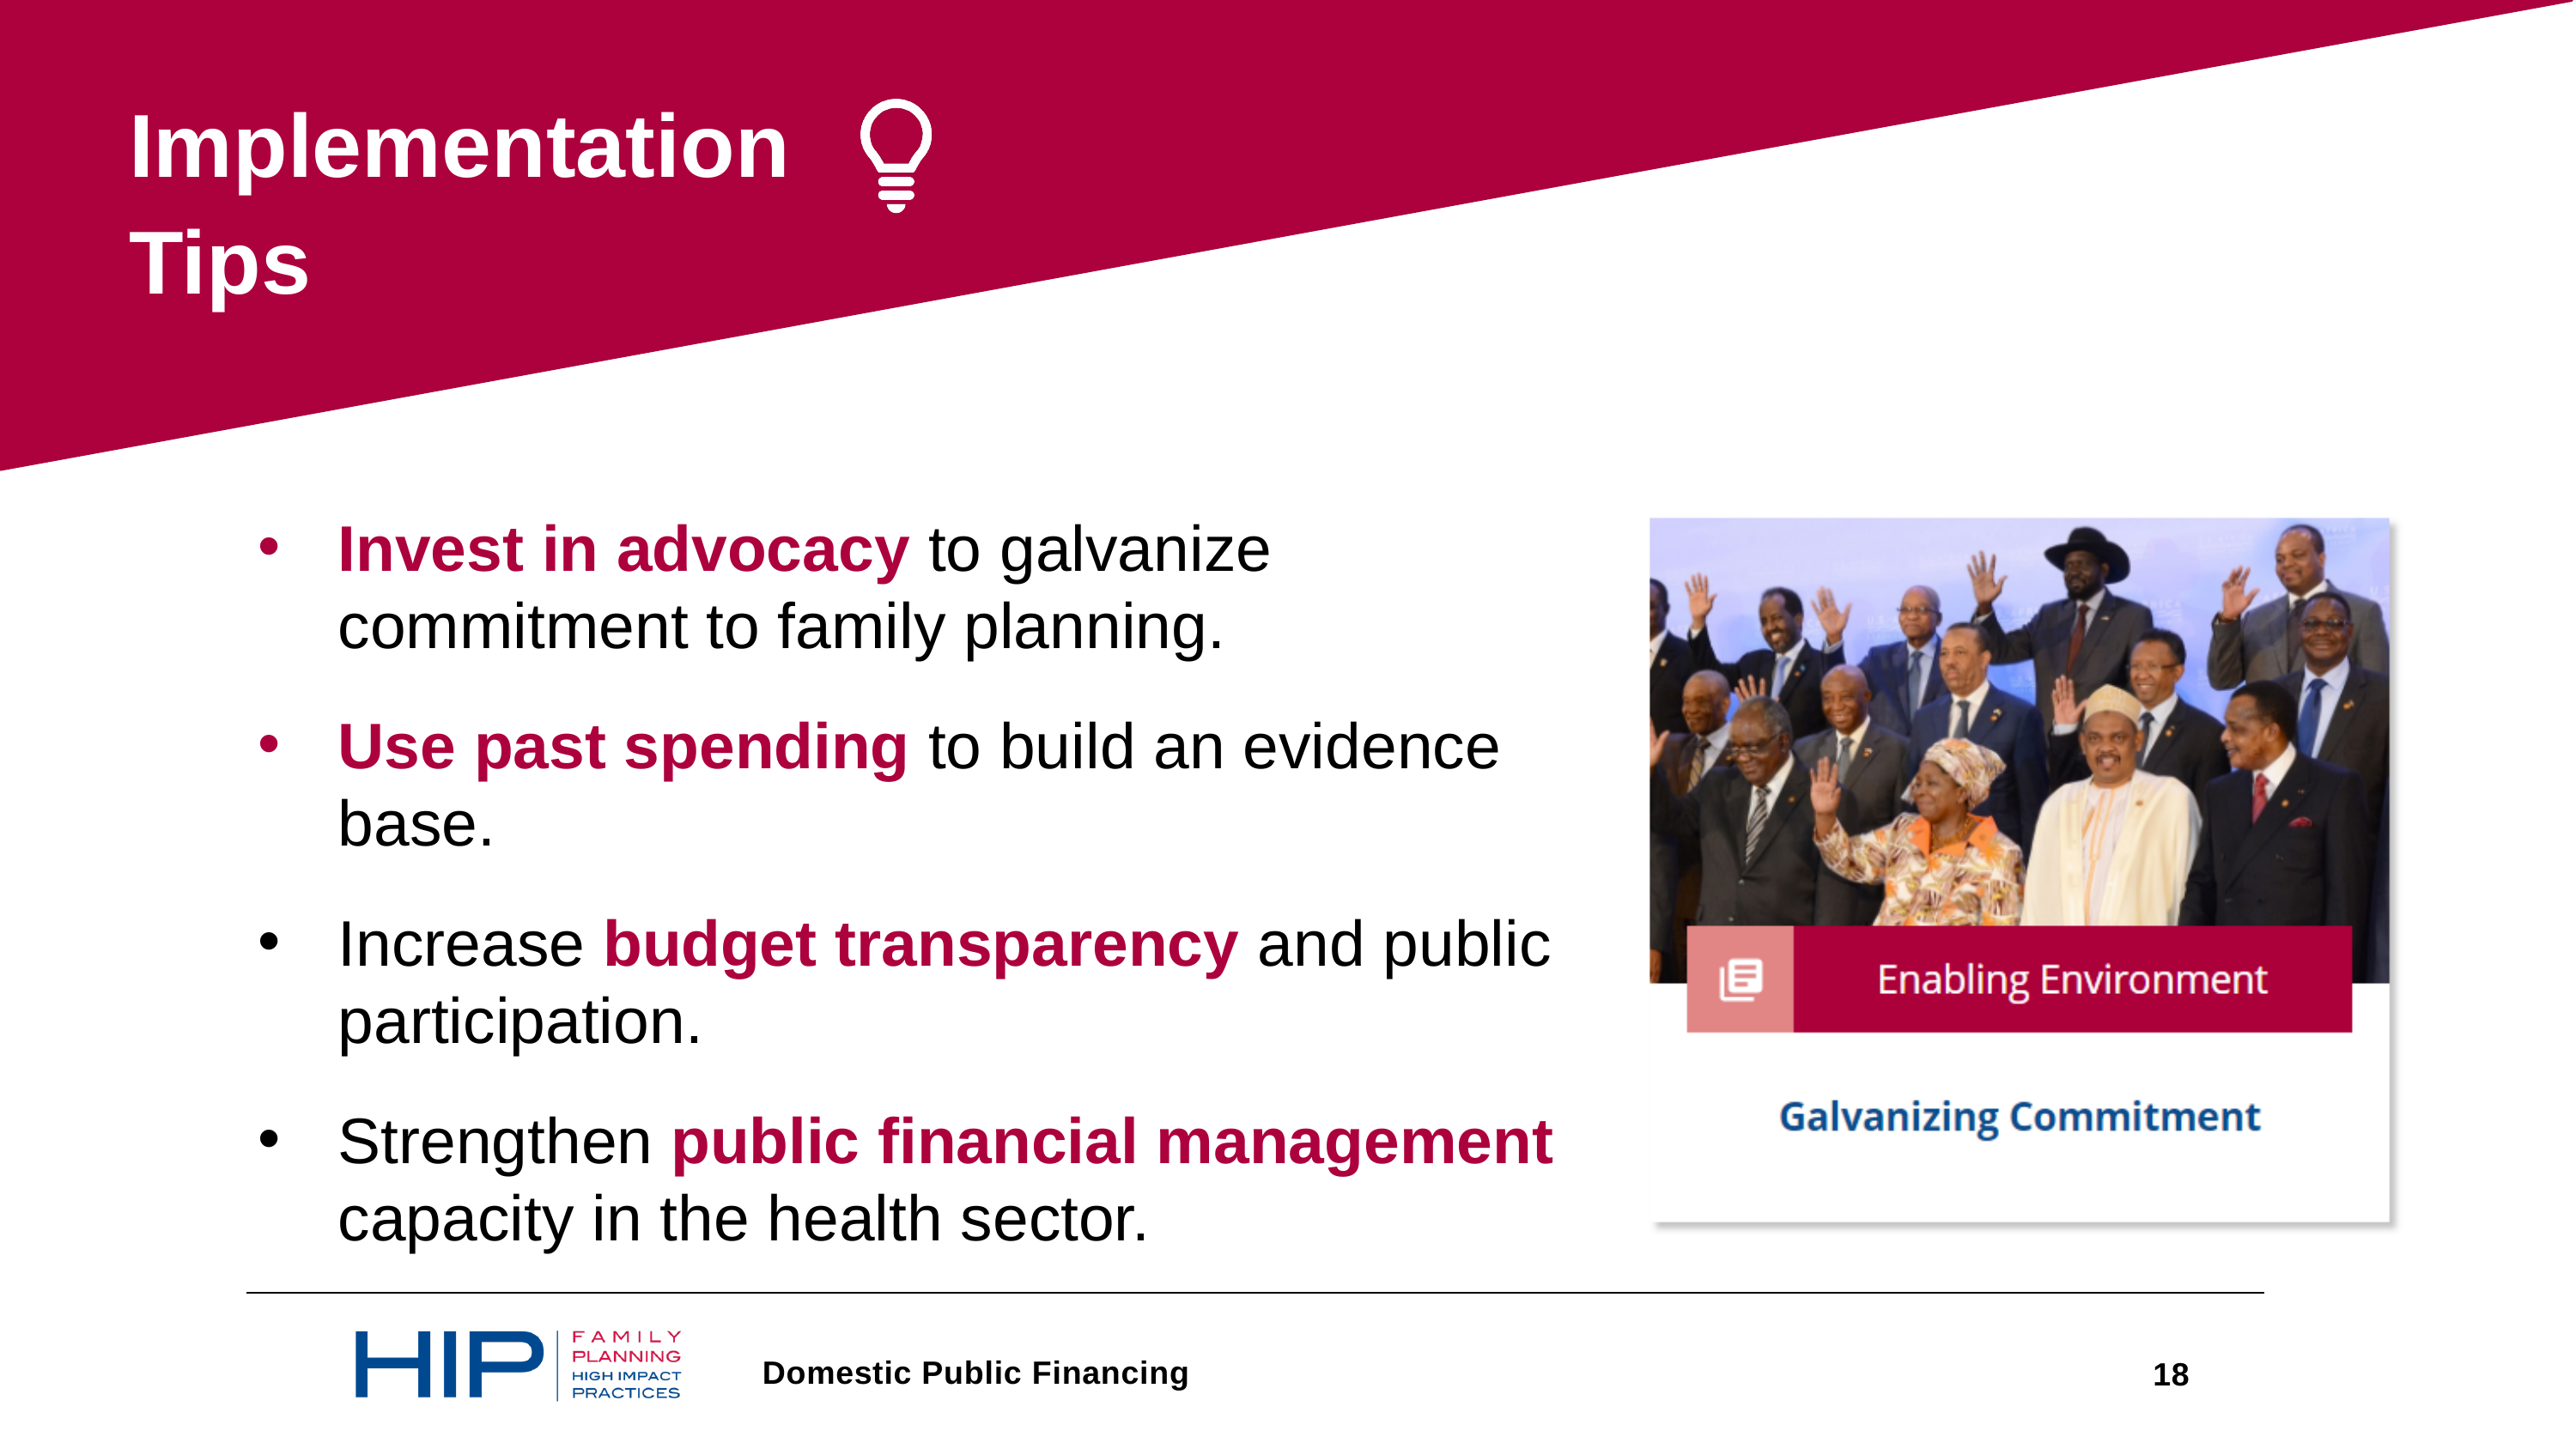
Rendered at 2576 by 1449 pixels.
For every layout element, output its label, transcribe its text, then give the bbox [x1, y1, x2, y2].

text_box Invest in advocacy to galvanize commitment to family planning. Use past spending to build an evidence base. Increase budget transparency and public participation. Strengthen public financial management capacity in the health sector. [192, 506, 1587, 1254]
text_box [0, 0, 2573, 471]
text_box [246, 1292, 2265, 1411]
picture [1642, 506, 2406, 1234]
text_box Implementation Tips [129, 79, 934, 312]
picture [831, 90, 961, 221]
